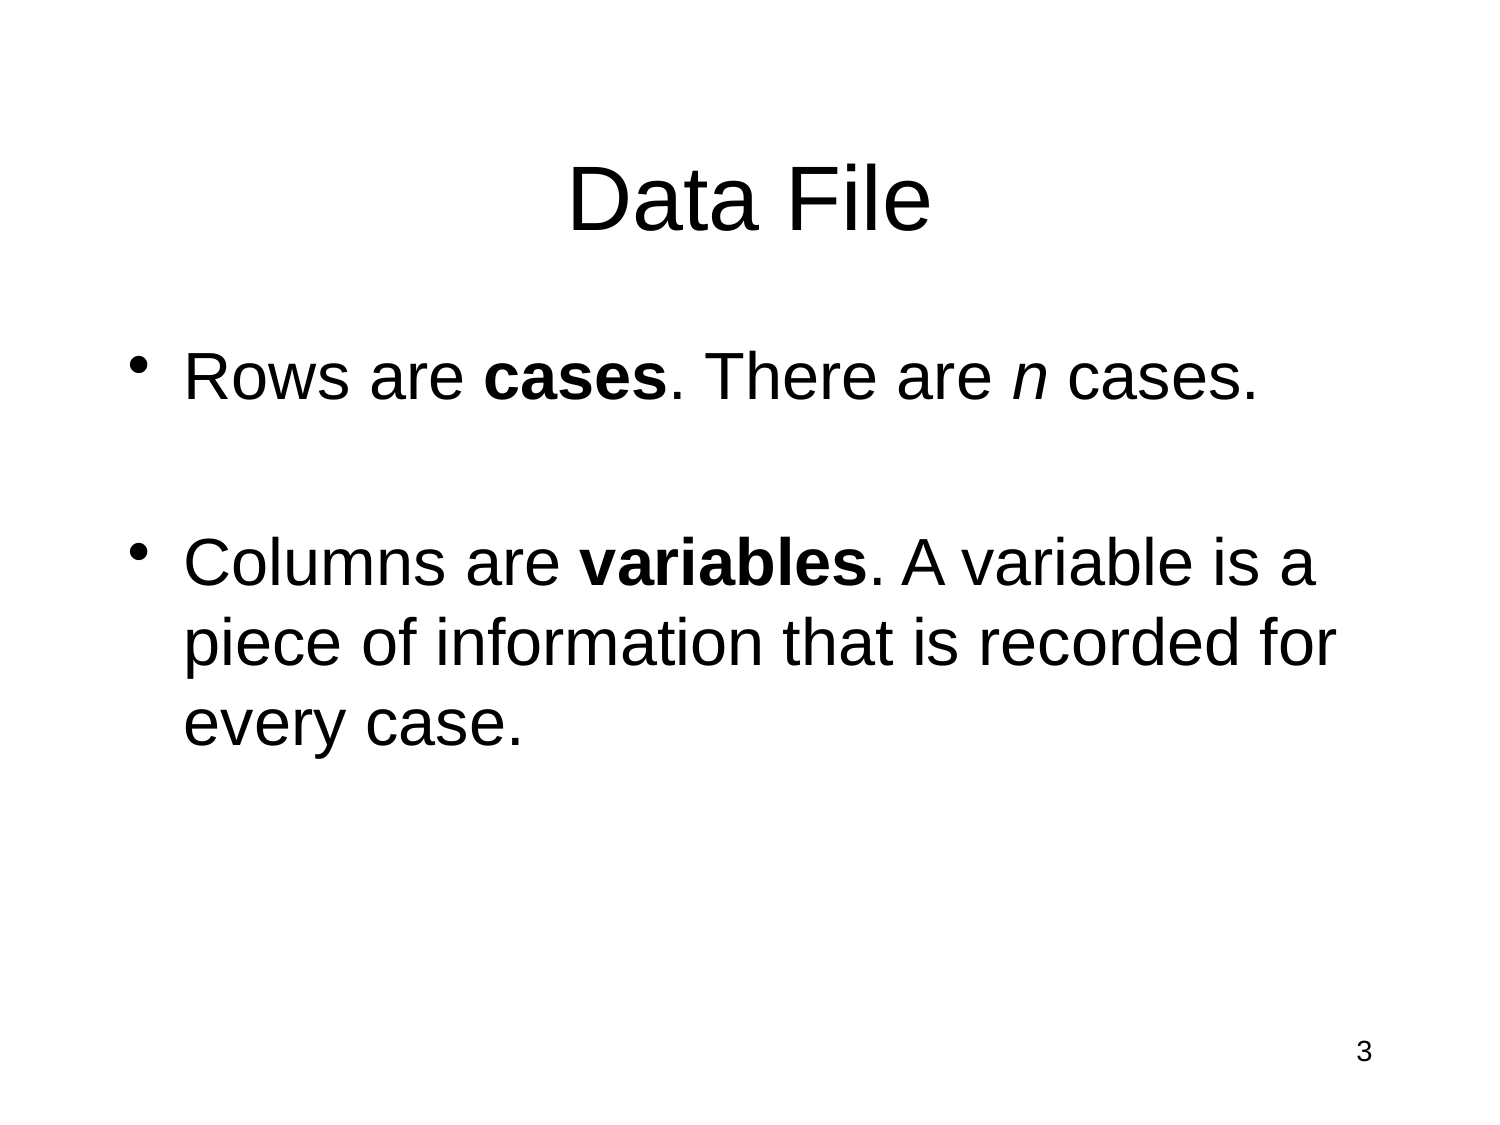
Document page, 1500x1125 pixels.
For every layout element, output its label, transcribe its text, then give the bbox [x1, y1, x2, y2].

slide_number 3 [1074, 1025, 1388, 1100]
title Data File [112, 99, 1388, 288]
list Rows are cases. There are n cases. Columns are variables. A variable is a piece of information that is recorded for every case. [112, 324, 1388, 1000]
